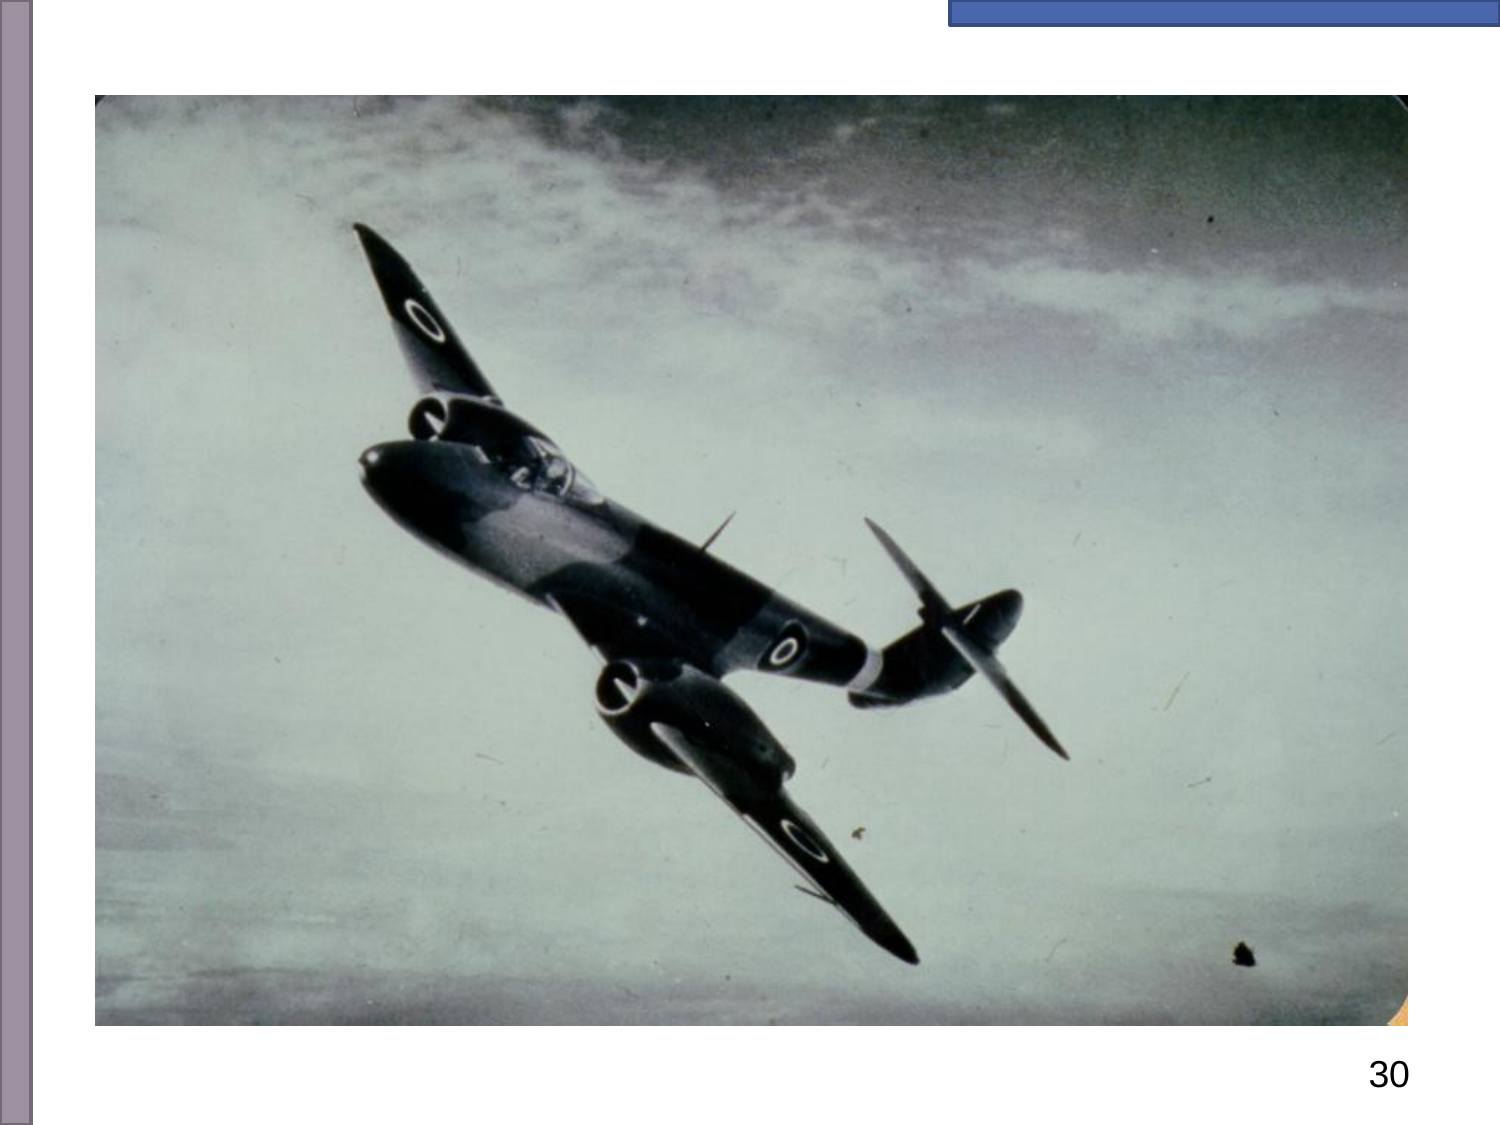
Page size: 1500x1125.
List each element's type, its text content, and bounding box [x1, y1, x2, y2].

picture [95, 94, 1409, 1026]
slide_number 30 [1074, 1042, 1425, 1103]
